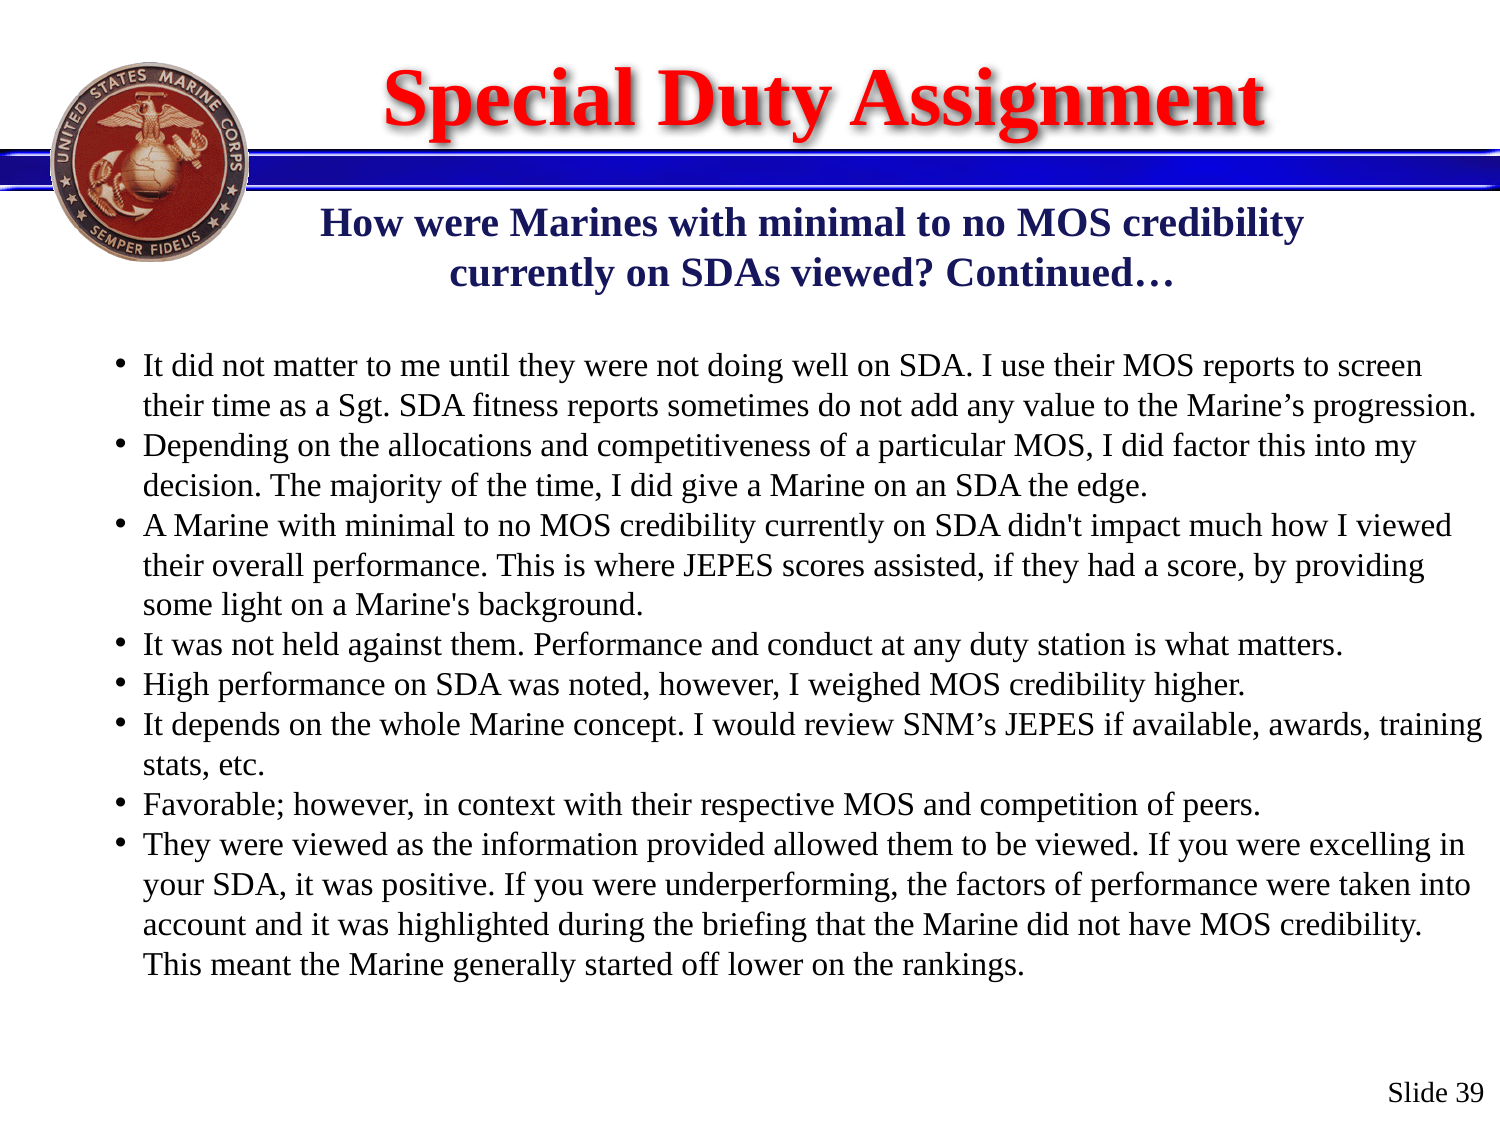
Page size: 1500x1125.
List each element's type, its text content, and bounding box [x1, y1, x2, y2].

picture [0, 62, 1500, 262]
slide_number Slide 39 [1141, 1065, 1500, 1125]
text_box It did not matter to me until they were not doing well on SDA. I use their MOS reports to screen their time as a Sgt. SDA fitness reports sometimes do not add any value to the Marine’s progression. Depending on the allocations and competitiveness of a particular MOS, I did factor this into my decision. The majority of the time, I did give a Marine on an SDA the edge. A Marine with minimal to no MOS credibility currently on SDA didn't impact much how I viewed their overall performance. This is where JEPES scores assisted, if they had a score, by providing some light on a Marine's background. It was not held against them. Performance and conduct at any duty station is what matters. High performance on SDA was noted, however, I weighed MOS credibility higher. It depends on the whole Marine concept. I would review SNM’s JEPES if available, awards, training stats, etc. Favorable; however, in context with their respective MOS and competition of peers. They were viewed as the information provided allowed them to be viewed. If you were excelling in your SDA, it was positive. If you were underperforming, the factors of performance were taken into account and it was highlighted during the briefing that the Marine did not have MOS credibility. This meant the Marine generally started off lower on the rankings. [99, 335, 1500, 1030]
text_box How were Marines with minimal to no MOS credibility currently on SDAs viewed? Continued… [225, 187, 1400, 288]
title Special Duty Assignment [168, 47, 1500, 136]
